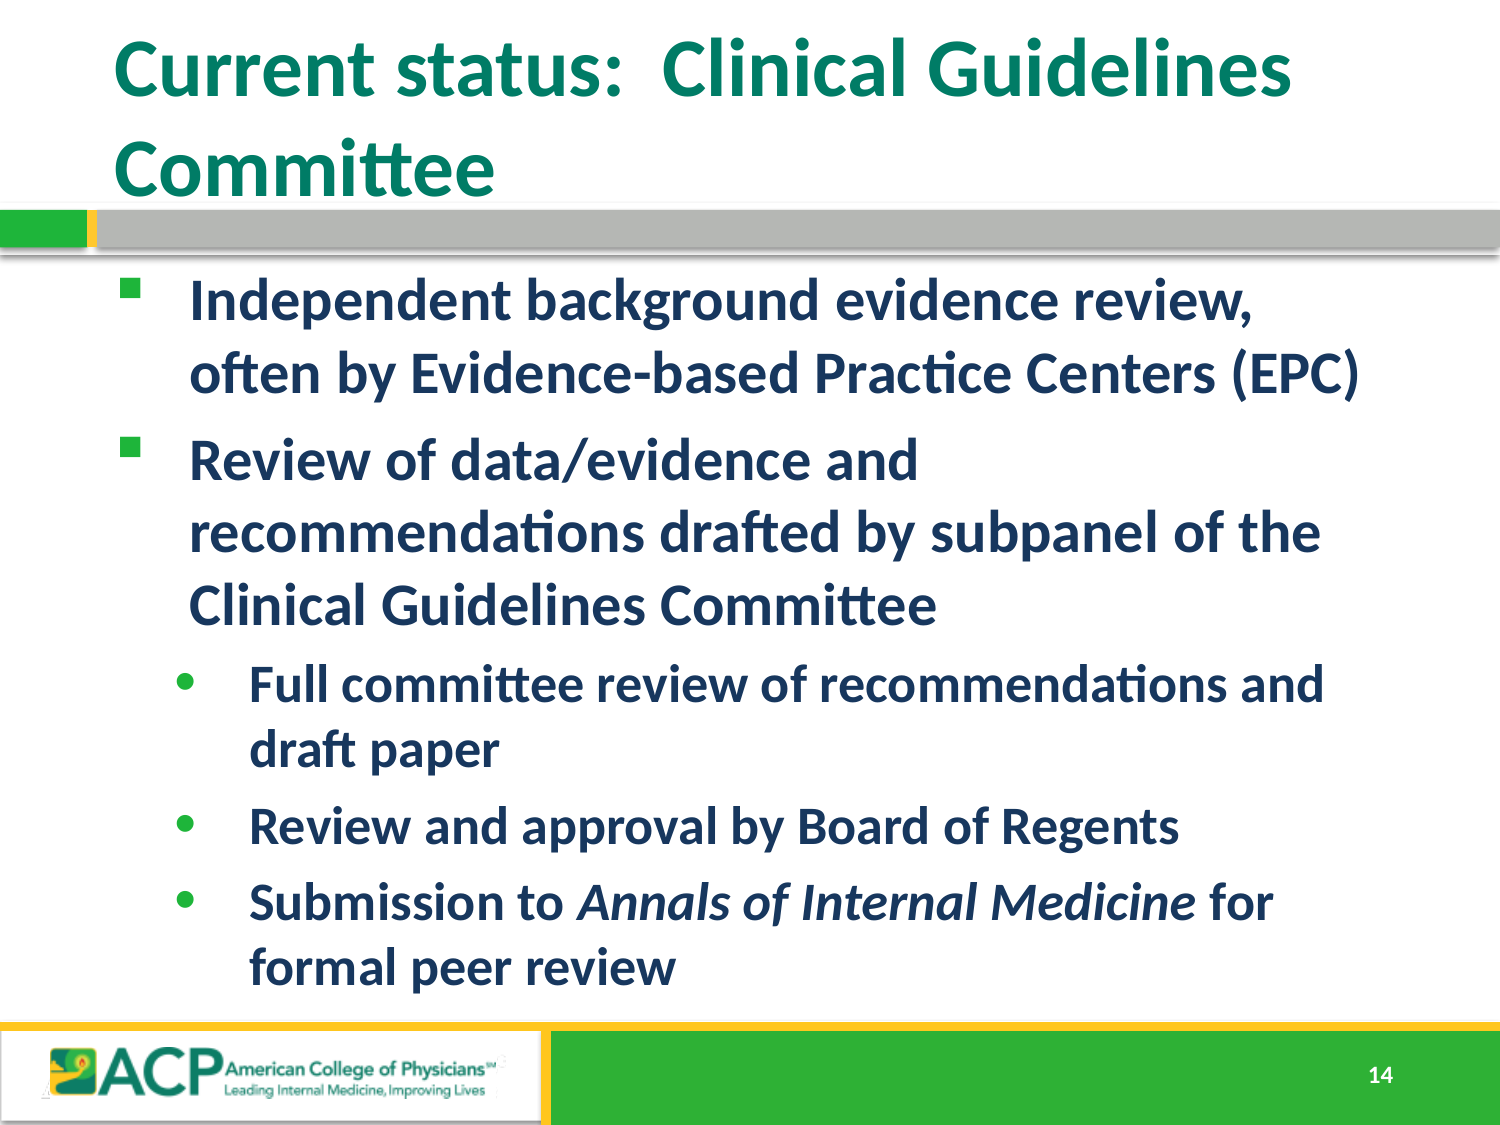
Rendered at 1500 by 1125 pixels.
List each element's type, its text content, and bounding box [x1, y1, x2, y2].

list Independent background evidence review, often by Evidence-based Practice Centers (EPC) Review of data/evidence and recommendations drafted by subpanel of the Clinical Guidelines Committee Full committee review of recommendations and draft paper Review and approval by Board of Regents Submission to Annals of Internal Medicine for formal peer review [99, 252, 1396, 1003]
picture [50, 1047, 496, 1099]
title Current status: Clinical Guidelines Committee [99, 32, 1438, 195]
